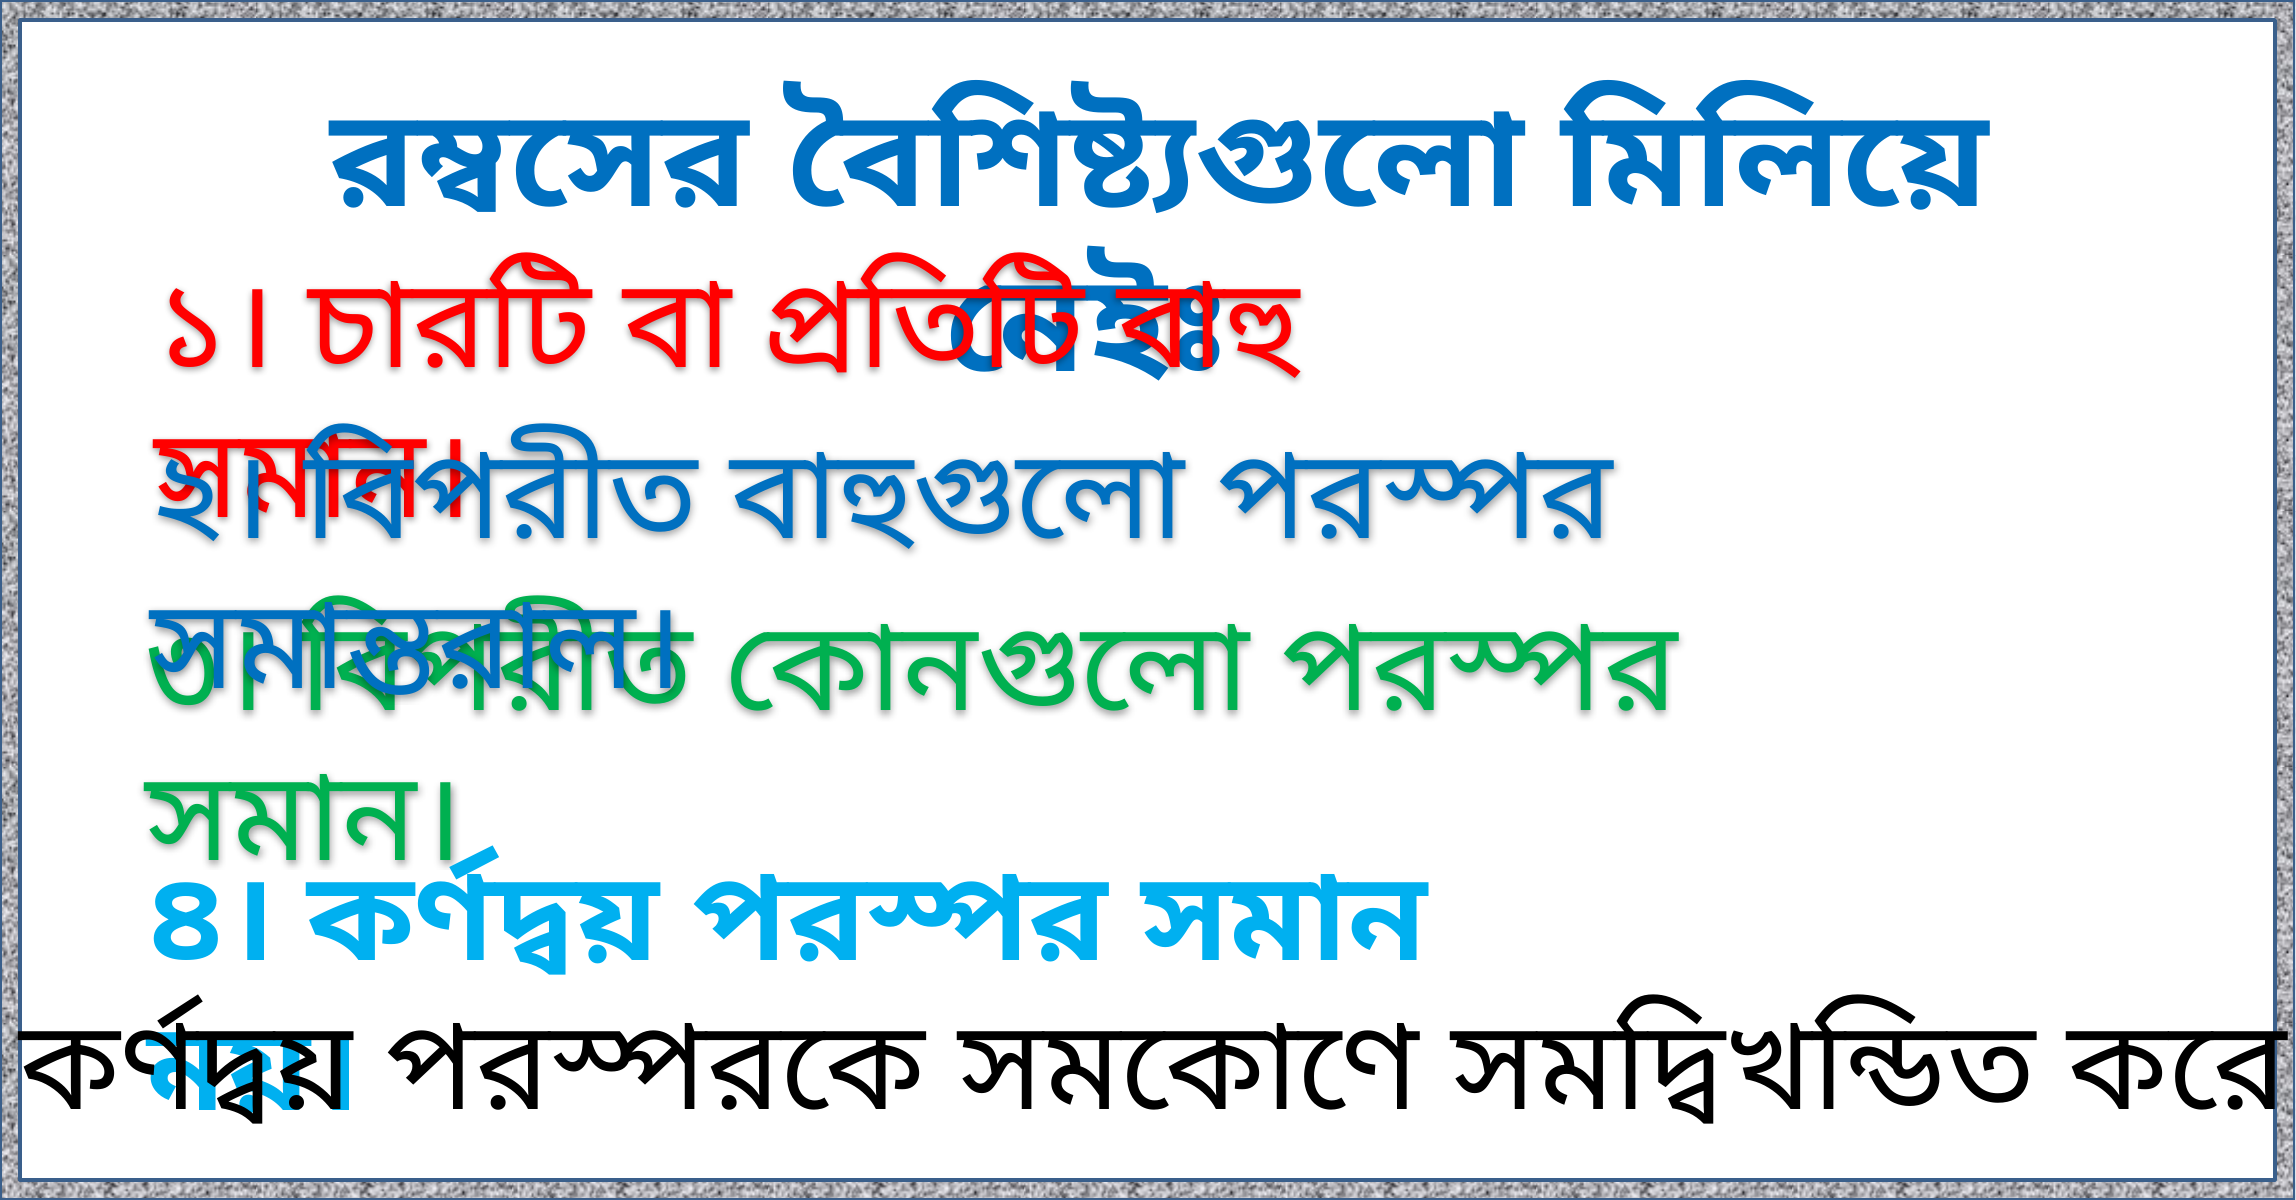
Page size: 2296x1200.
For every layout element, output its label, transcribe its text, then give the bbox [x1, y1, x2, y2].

text_box রম্বসের বৈশিষ্ট্যগুলো মিলিয়ে নেইঃ [236, 61, 2048, 407]
text_box [0, 0, 2295, 977]
text_box ৪। কর্ণদ্বয় পরস্পর সমান নয়। [133, 828, 1592, 977]
text_box [0, 1142, 2295, 1200]
text_box ২। বিপরীত বাহুগুলো পরস্পর সমান্তরাল। [135, 454, 1783, 672]
text_box ৩। বিপরীত কোনগুলো পরস্পর সমান। [130, 637, 1858, 833]
text_box ১। চারটি বা প্রতিটি বাহু সমান। [139, 288, 1481, 451]
text_box ৫। কর্ণদ্বয় পরস্পরকে সমকোণে সমদ্বিখন্ডিত করে। [0, 977, 2295, 1142]
